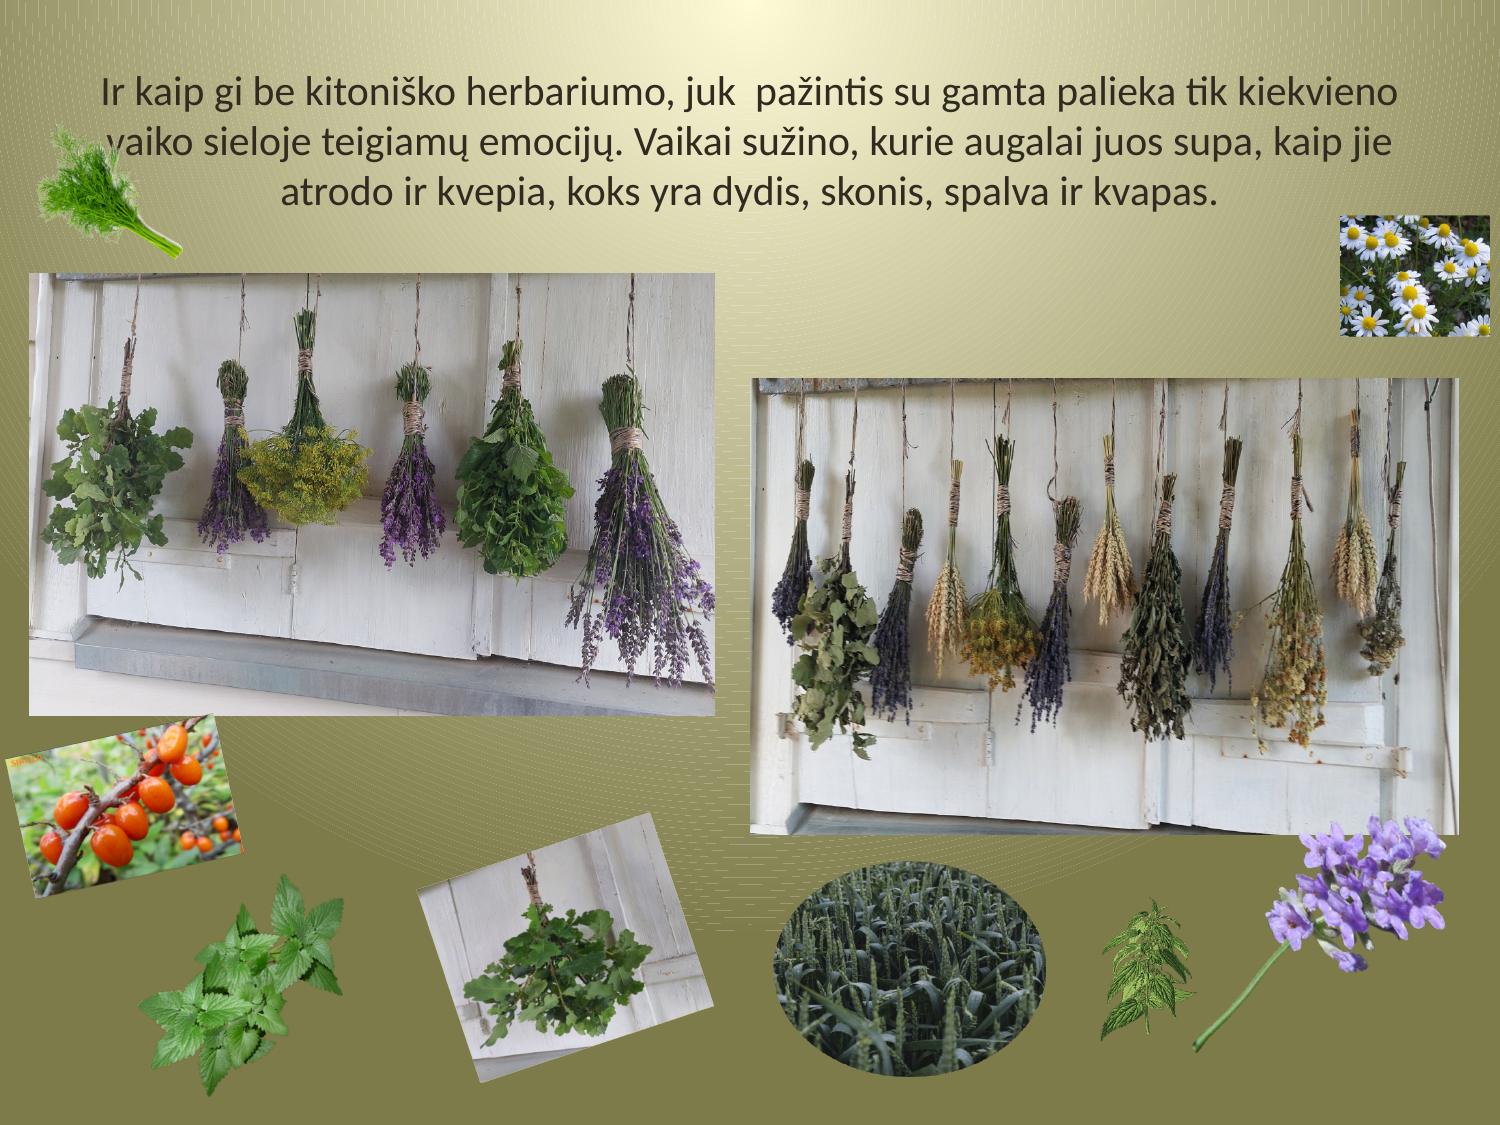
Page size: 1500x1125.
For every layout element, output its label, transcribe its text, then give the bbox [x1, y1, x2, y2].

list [749, 377, 1459, 835]
picture [1340, 201, 1490, 351]
picture [1089, 834, 1499, 1115]
picture [417, 813, 713, 1082]
picture [773, 860, 1046, 1077]
picture [1, 93, 715, 916]
picture [113, 845, 391, 1125]
title Ir kaip gi be kitoniško herbariumo, juk pažintis su gamta palieka tik kiekvieno vaiko sieloje teigiamų emocijų. Vaikai sužino, kurie augalai juos supa, kaip jie atrodo ir kvepia, koks yra dydis, skonis, spalva ir kvapas. [75, 45, 1425, 233]
